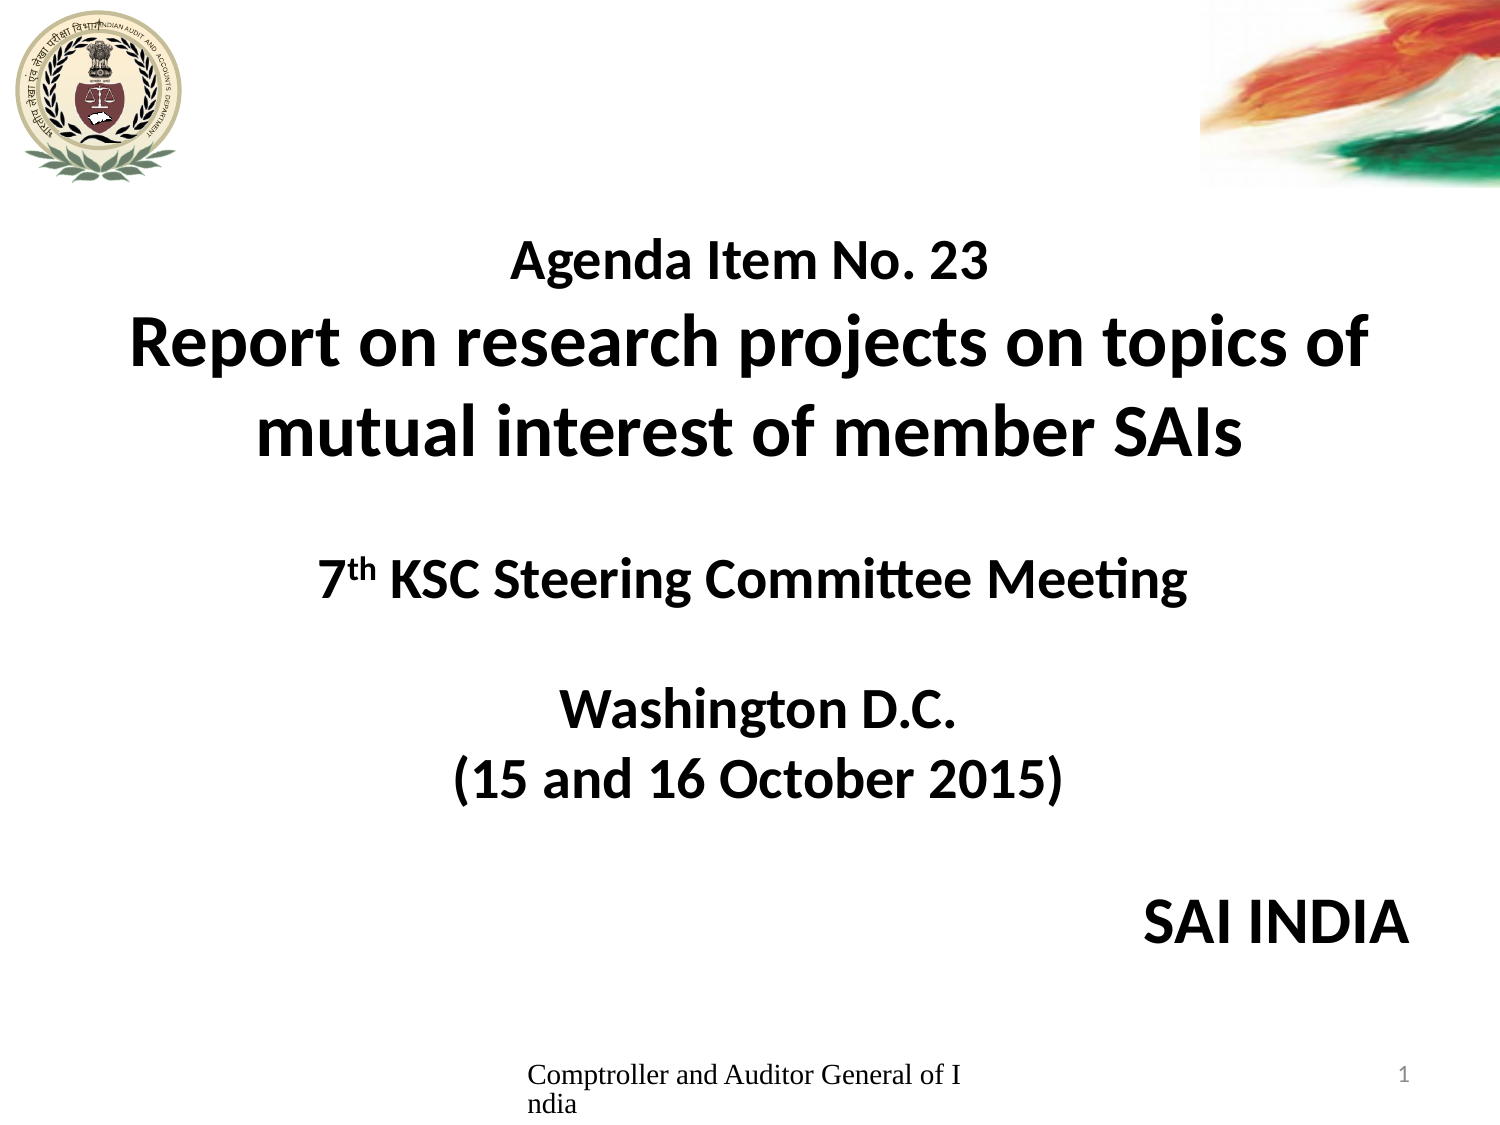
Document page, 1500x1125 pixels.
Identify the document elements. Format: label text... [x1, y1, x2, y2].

title Agenda Item No. 23 Report on research projects on topics of mutual interest of member SAIs [112, 191, 1388, 501]
slide_number 1 [1074, 1042, 1425, 1103]
picture [1200, 0, 1500, 188]
picture [72, 80, 127, 136]
subtitle SAI INDIA [335, 869, 1425, 967]
text_box 7th KSC Steering Committee Meeting Washington D.C. (15 and 16 October 2015) [112, 527, 1405, 823]
footer Comptroller and Auditor General of India [512, 1042, 988, 1103]
